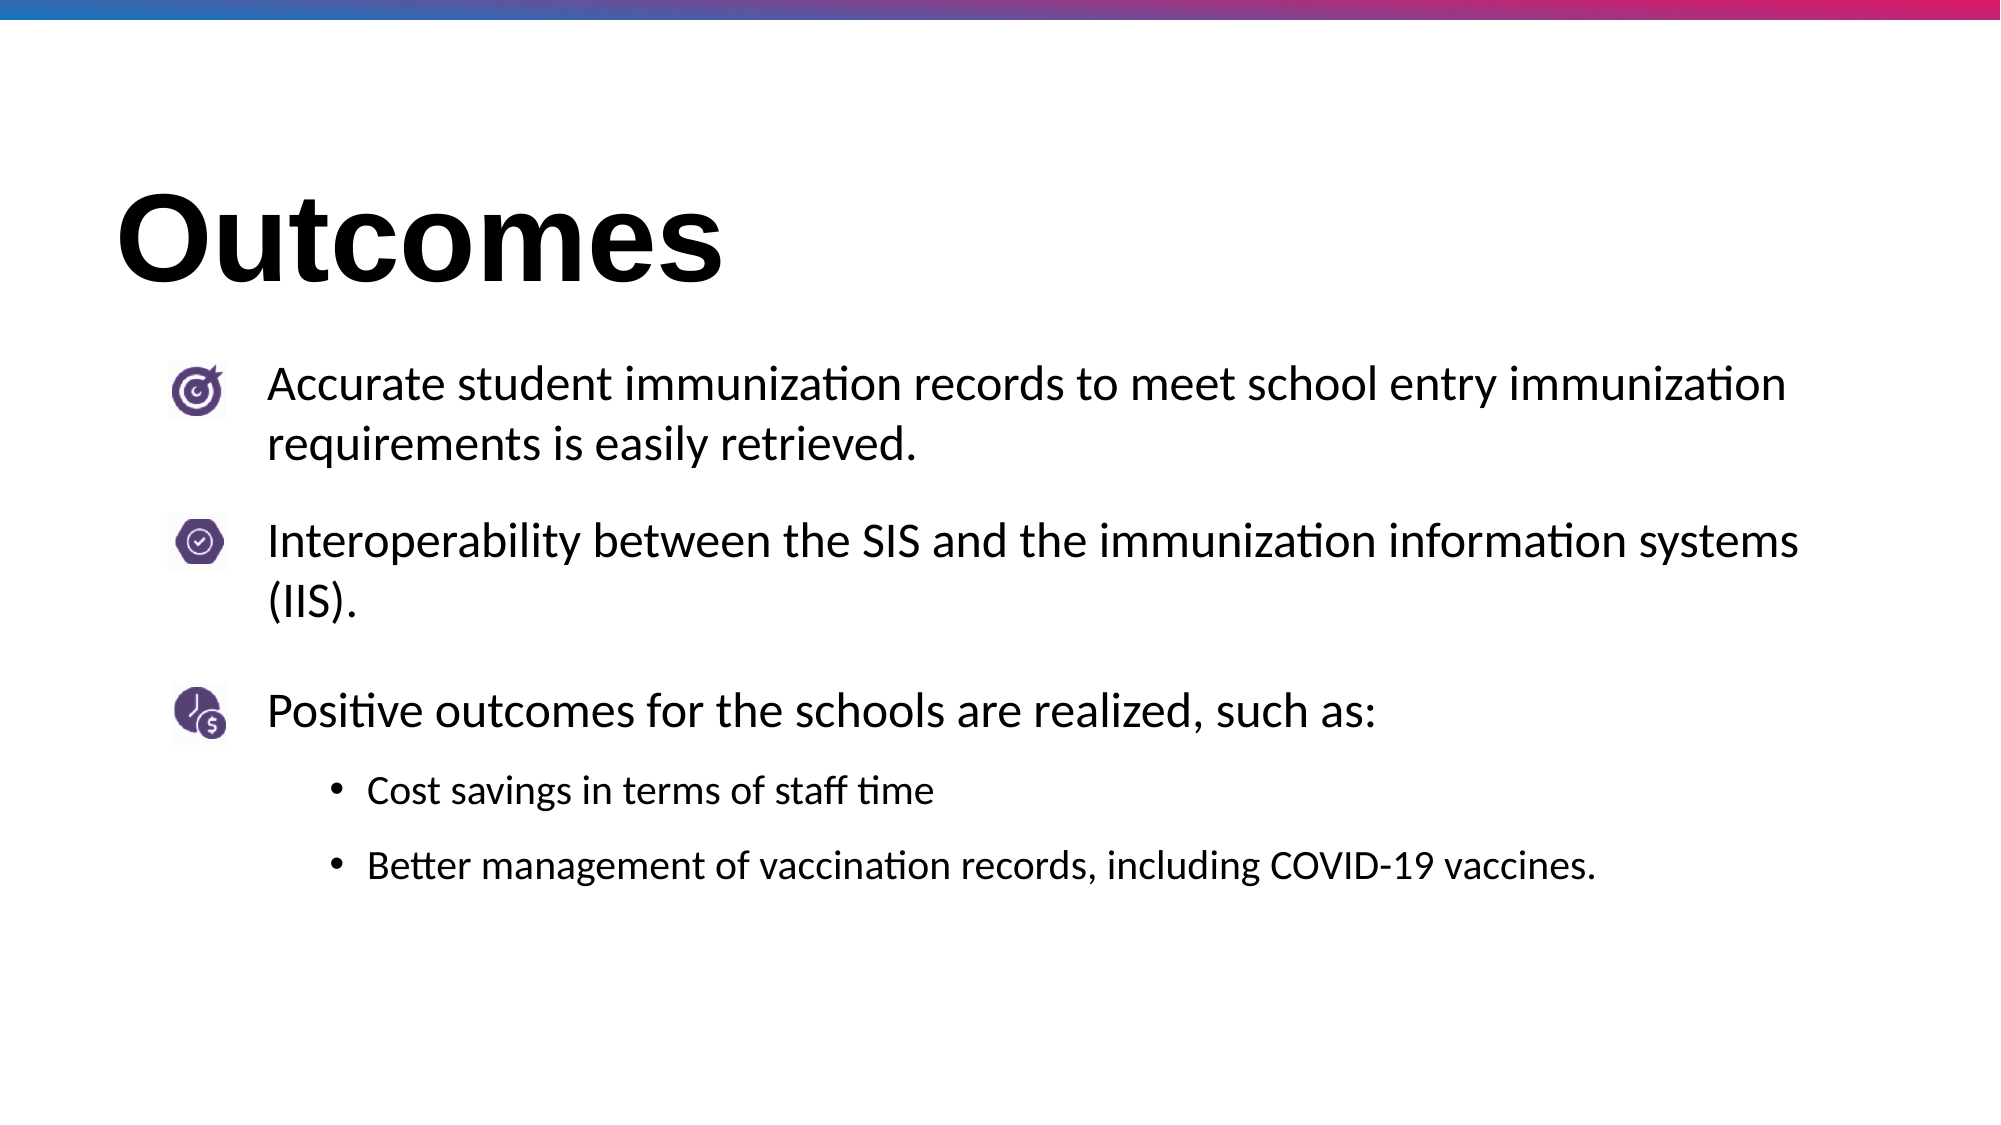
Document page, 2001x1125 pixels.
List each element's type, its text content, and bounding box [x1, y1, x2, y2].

picture [168, 361, 227, 418]
picture [166, 513, 228, 570]
picture [170, 683, 228, 746]
picture [0, 0, 2000, 20]
text_box Accurate student immunization records to meet school entry immunization requirements is easily retrieved. Interoperability between the SIS and the immunization information systems (IIS). Positive outcomes for the schools are realized, such as: Cost savings in terms of staff time Better management of vaccination records, including COVID-19 vaccines. [239, 342, 1847, 819]
title Outcomes [100, 98, 1758, 316]
